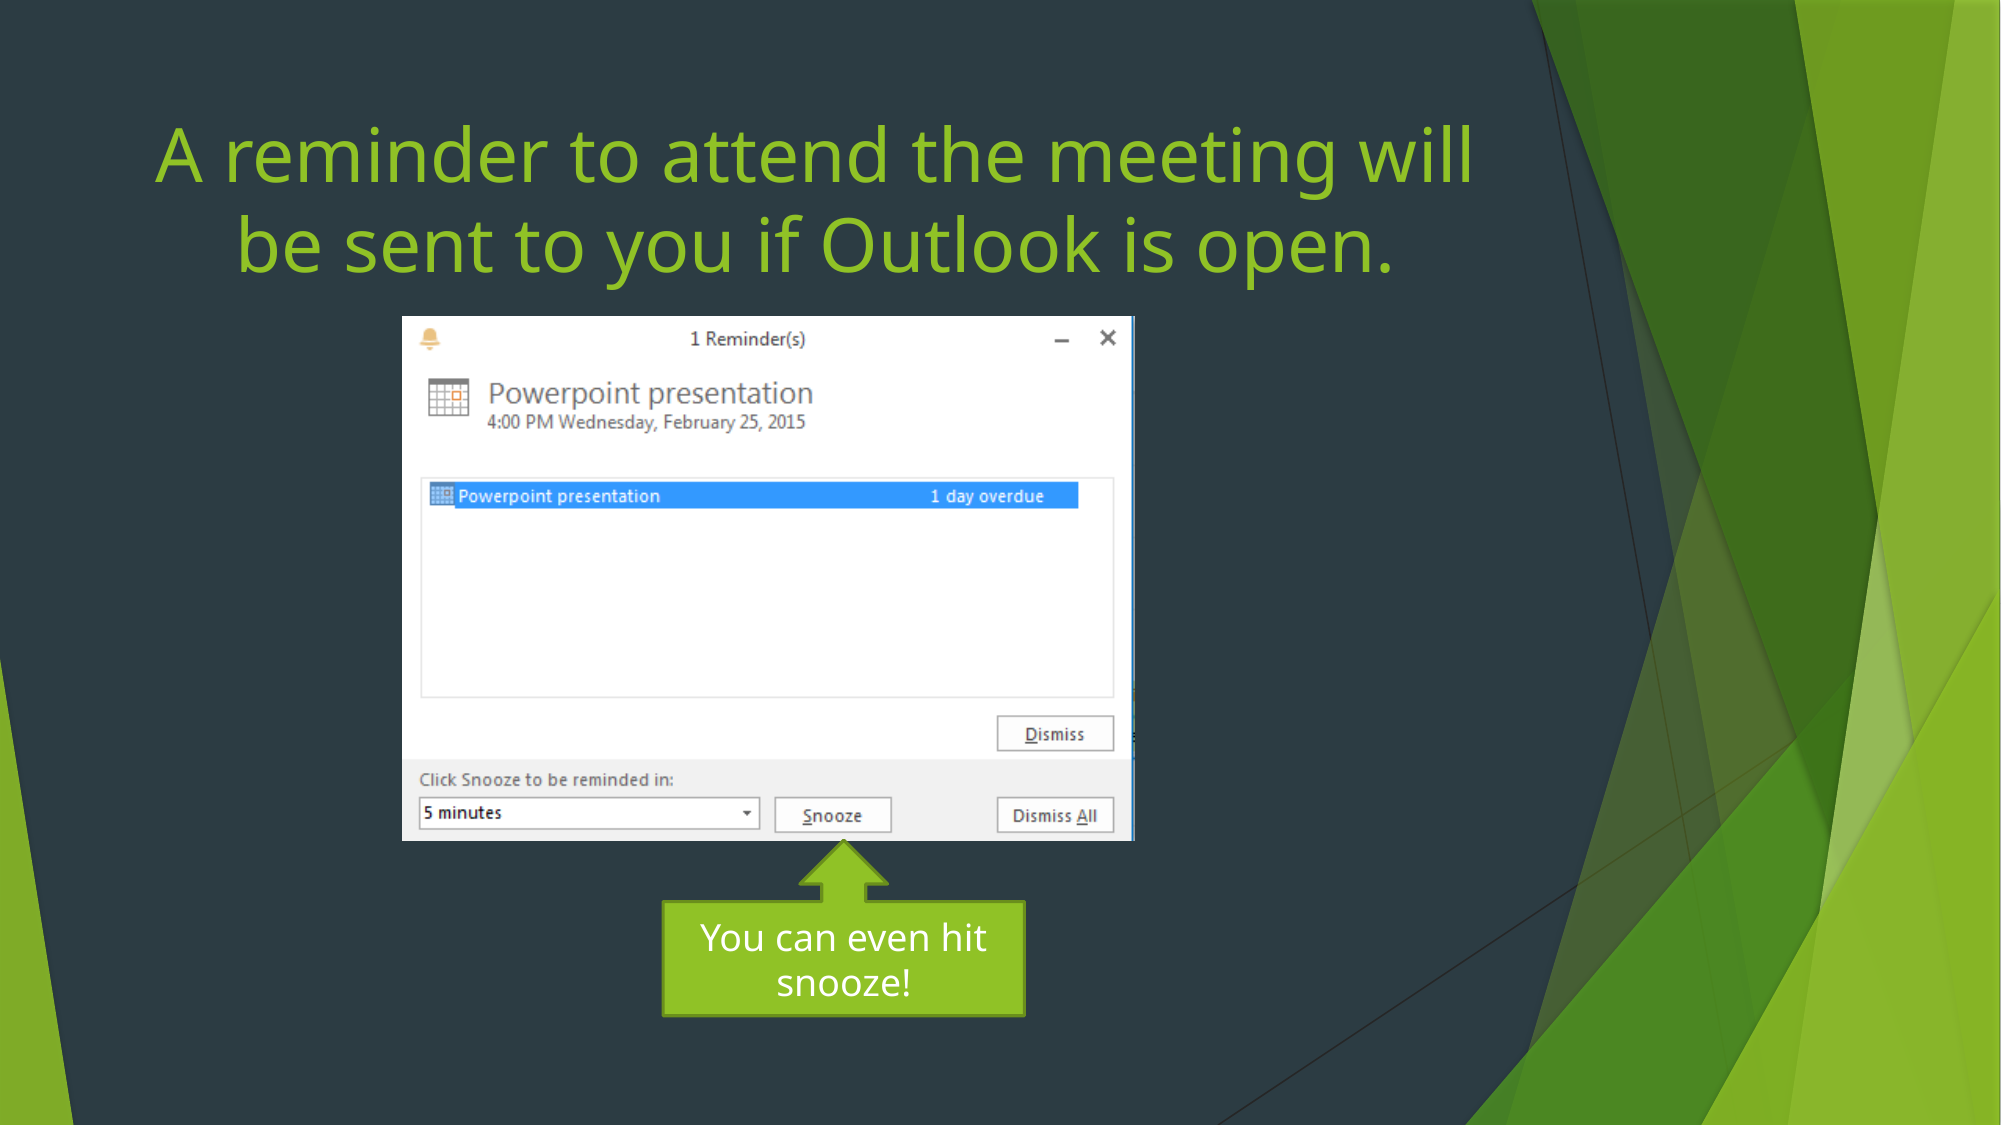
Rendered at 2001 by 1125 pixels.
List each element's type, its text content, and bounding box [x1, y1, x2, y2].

text_box You can even hit snooze! [661, 850, 1026, 1018]
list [402, 316, 1135, 841]
title A reminder to attend the meeting will be sent to you if Outlook is open. [111, 99, 1522, 317]
